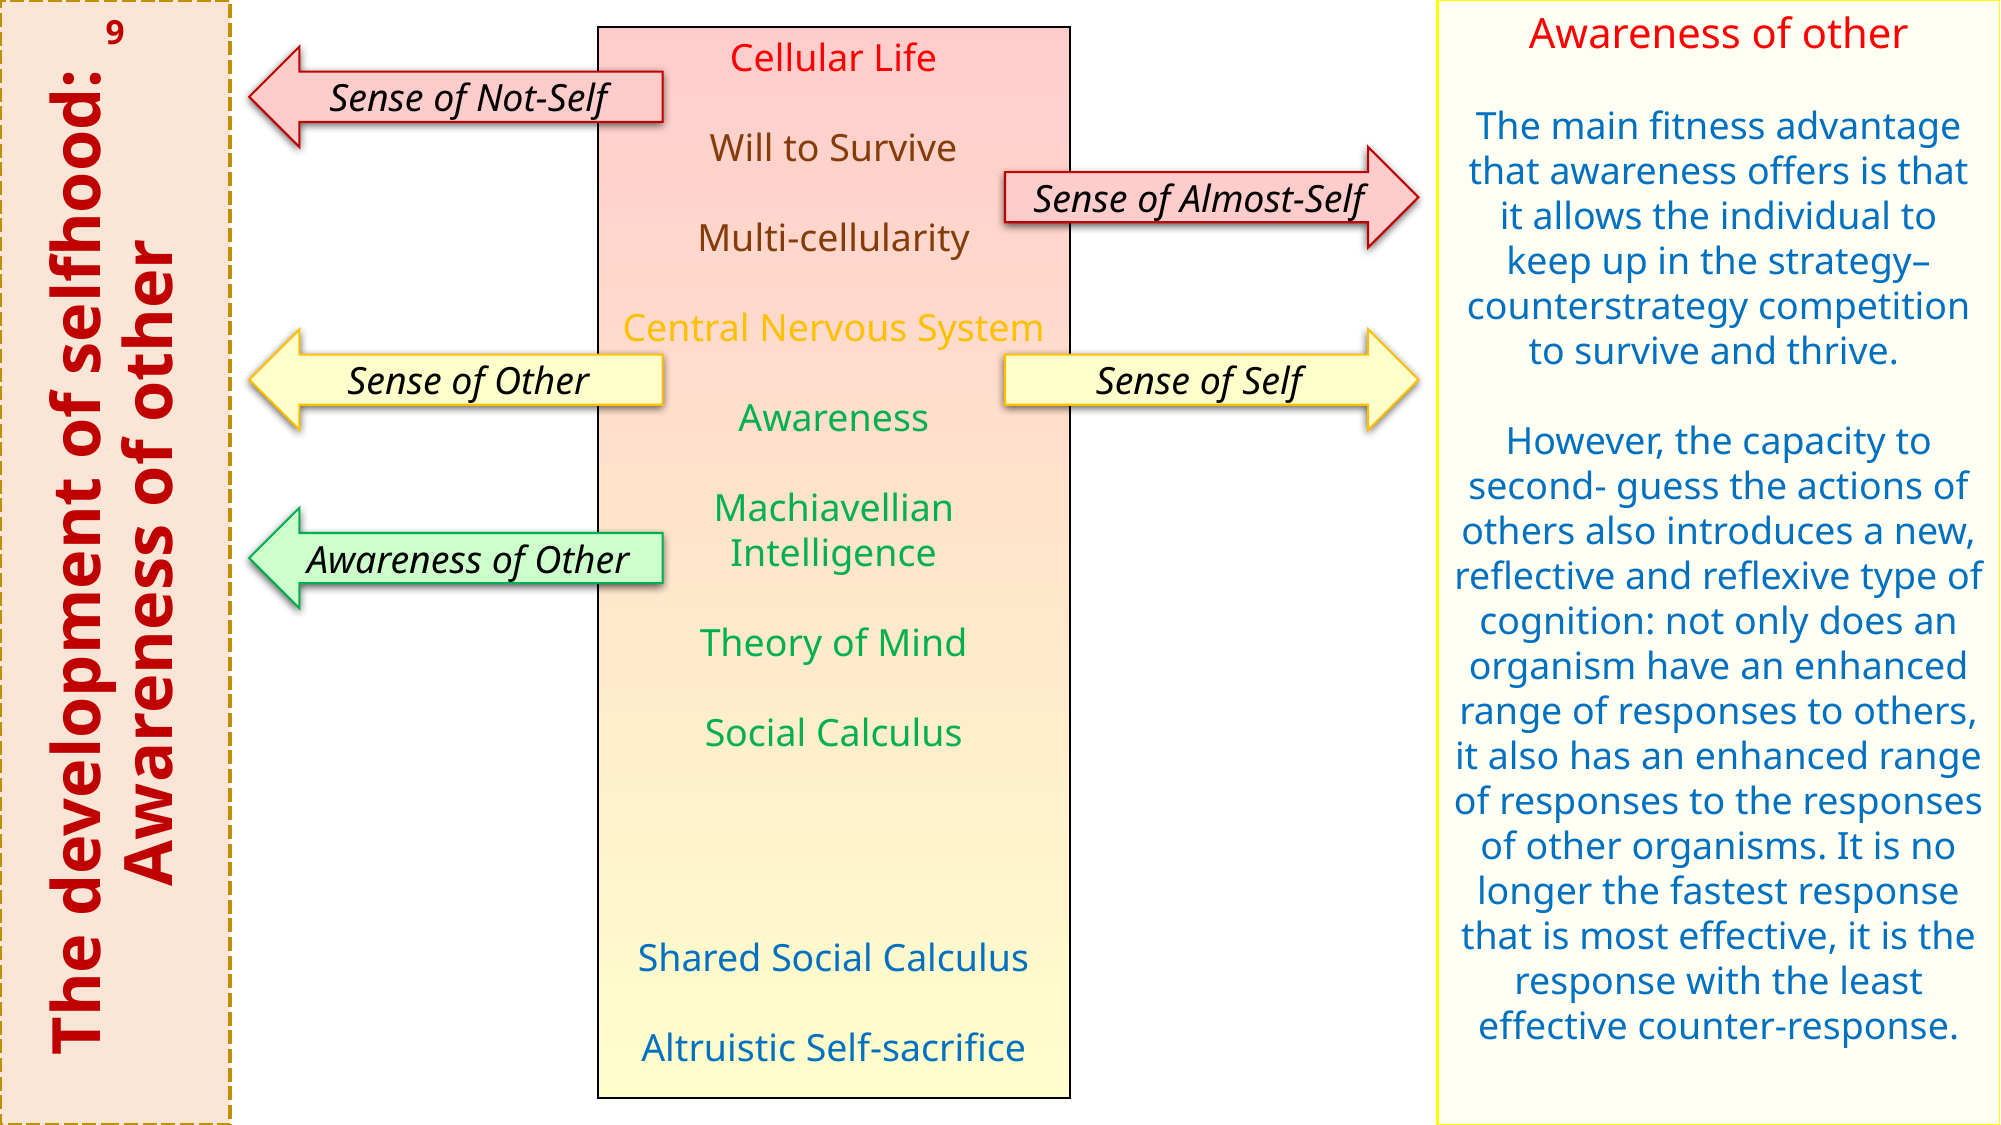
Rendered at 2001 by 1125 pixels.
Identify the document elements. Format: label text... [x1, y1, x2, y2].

text_box Sense of Self [1003, 326, 1420, 433]
text_box Sense of Almost-Self [1003, 144, 1420, 250]
text_box Awareness of Other [247, 505, 664, 611]
text_box Sense of Other [247, 326, 664, 433]
text_box The development of selfhood: Awareness of other [0, 0, 231, 1125]
text_box Sense of Not-Self [247, 44, 664, 150]
text_box 9 [65, 4, 165, 59]
text_box Awareness of other The main fitness advantage that awareness offers is that it allows the individual to keep up in the strategy– counterstrategy competition to survive and thrive. However, the capacity to second- guess the actions of others also introduces a new, reflective and reflexive type of cognition: not only does an organism have an enhanced range of responses to others, it also has an enhanced range of responses to the responses of other organisms. It is no longer the fastest response that is most effective, it is the response with the least effective counter-response. [1436, 0, 2000, 1125]
text_box Cellular Life Will to Survive Multi-cellularity Central Nervous System Awareness Machiavellian Intelligence Theory of Mind Social Calculus Shared Social Calculus Altruistic Self-sacrifice [597, 26, 1070, 1099]
